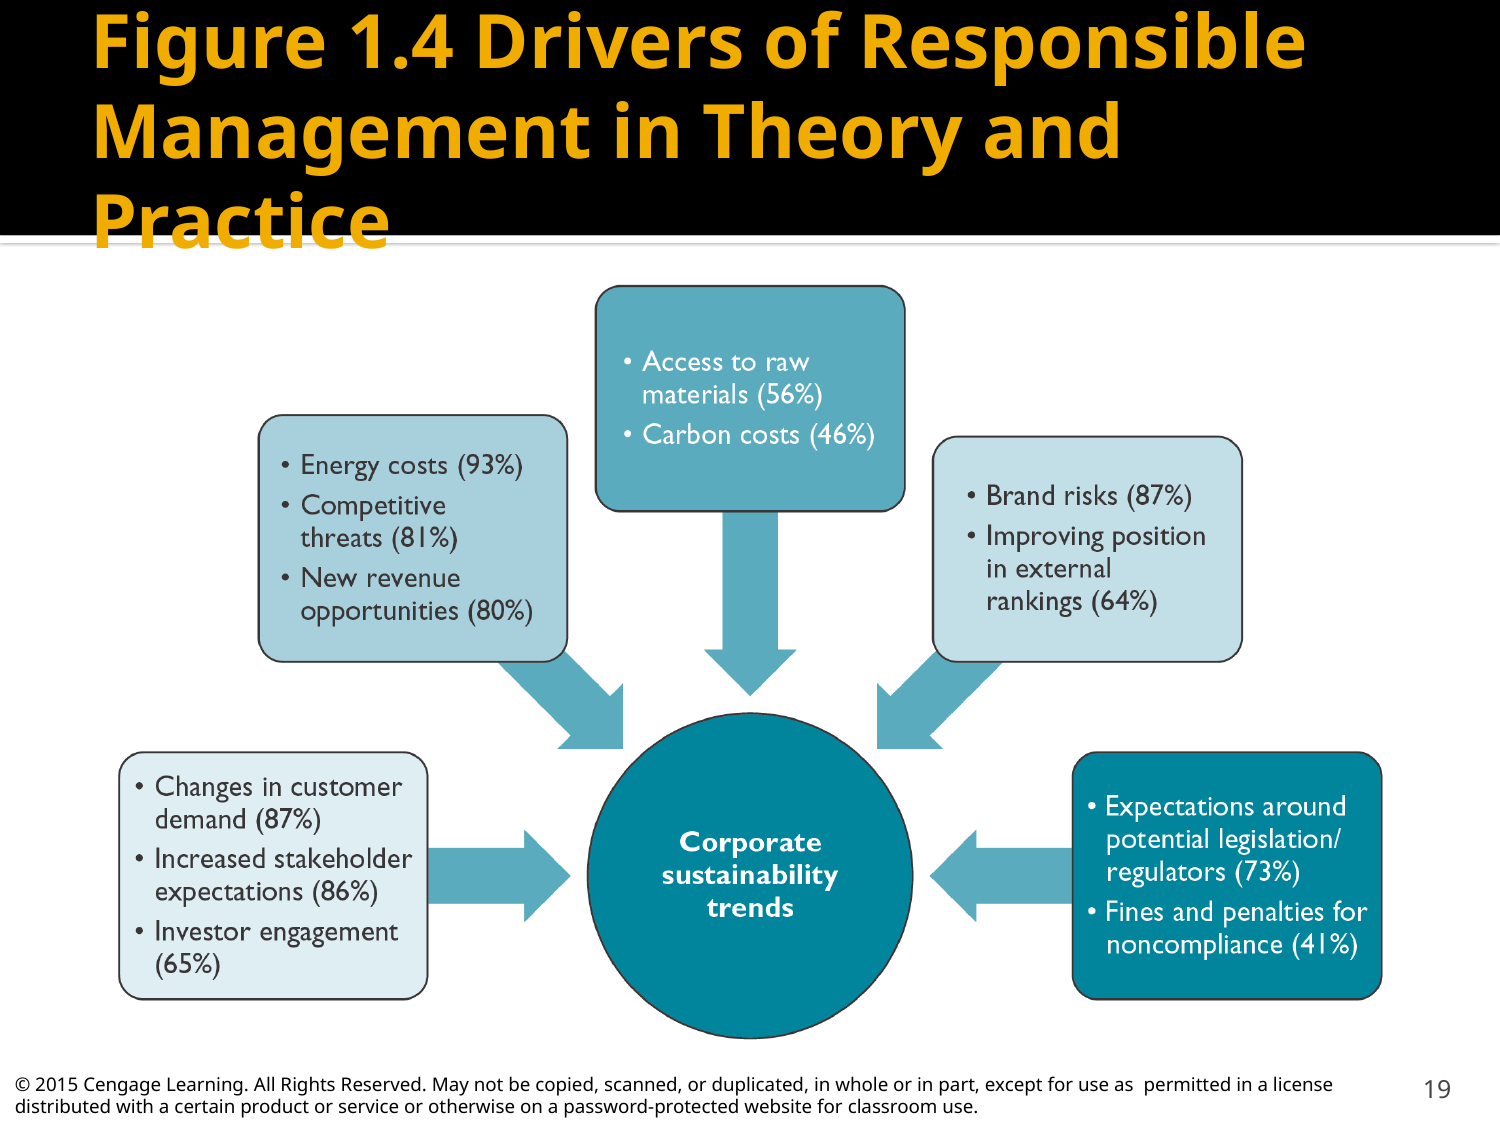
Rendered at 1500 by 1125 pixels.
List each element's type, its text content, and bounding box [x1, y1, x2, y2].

picture [99, 268, 1413, 1050]
title Figure 1.4 Drivers of Responsible Management in Theory and Practice [75, 25, 1425, 231]
slide_number 19 [1345, 1062, 1467, 1108]
